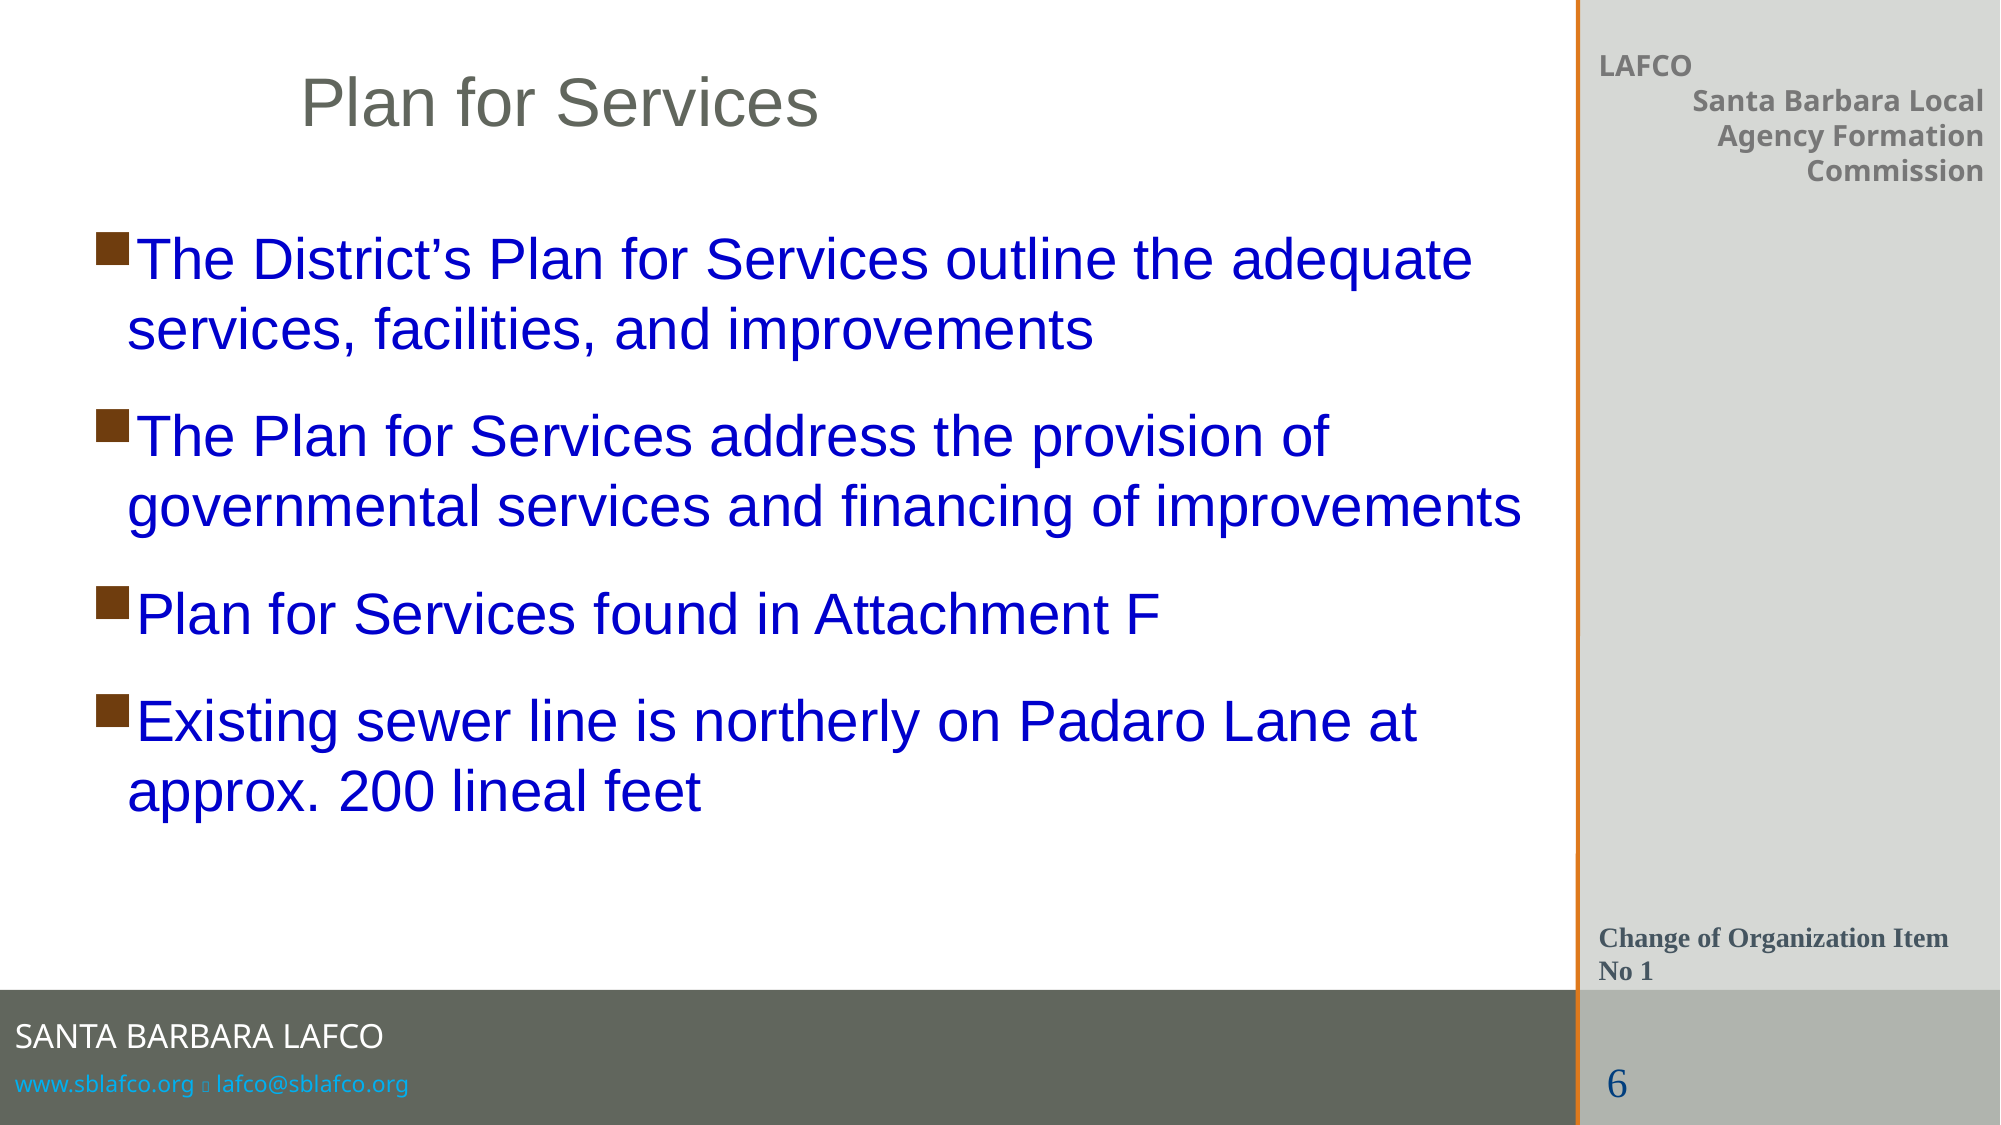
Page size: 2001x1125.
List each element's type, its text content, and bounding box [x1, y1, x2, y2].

picture [202, 1082, 208, 1092]
text_box The District’s Plan for Services outline the adequate services, facilities, and improvements The Plan for Services address the provision of governmental services and financing of improvements Plan for Services found in Attachment F Existing sewer line is northerly on Padaro Lane at approx. 200 lineal feet [74, 213, 1551, 982]
text_box 6 [1512, 1048, 1643, 1125]
text_box Plan for Services [135, 0, 1476, 148]
slide_number LAFCO Santa Barbara Local Agency Formation Commission [1583, 97, 2000, 172]
footer Change of Organization Item No 1 [1583, 931, 2000, 974]
